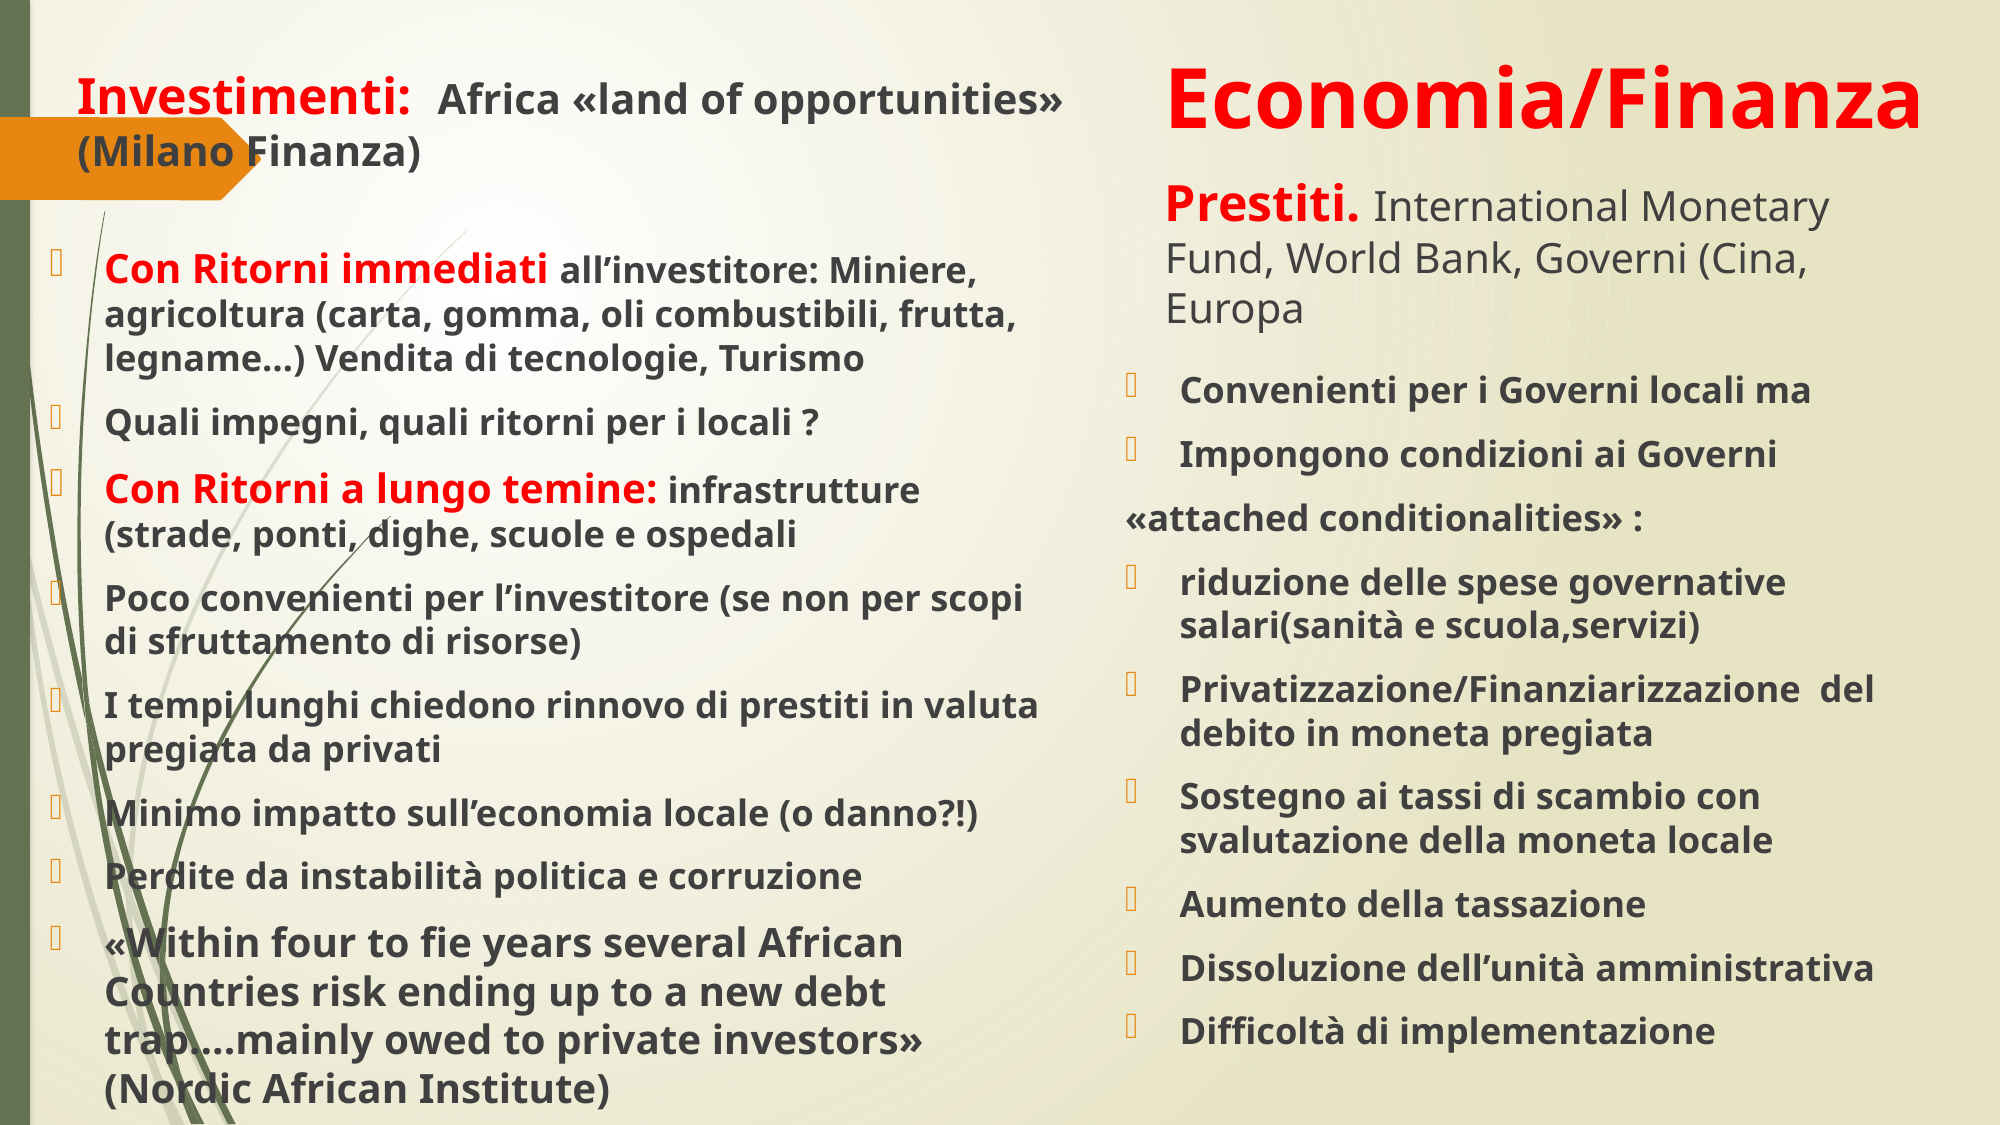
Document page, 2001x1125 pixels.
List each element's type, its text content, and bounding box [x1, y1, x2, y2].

list Prestiti. International Monetary Fund, World Bank, Governi (Cina, Europa [1150, 182, 1950, 340]
list Investimenti: Africa «land of opportunities» (Milano Finanza) [62, 18, 1150, 183]
title Economia/Finanza [1150, 38, 1969, 202]
list Con Ritorni immediati all’investitore: Miniere, agricoltura (carta, gomma, oli combustibili, frutta, legname…) Vendita di tecnologie, Turismo Quali impegni, quali ritorni per i locali ? Con Ritorni a lungo temine: infrastrutture (strade, ponti, dighe, scuole e ospedali Poco convenienti per l’investitore (se non per scopi di sfruttamento di risorse) I tempi lunghi chiedono rinnovo di prestiti in valuta pregiata da privati Minimo impatto sull’economia locale (o danno?!) Perdite da instabilità politica e corruzione «Within four to fie years several African Countries risk ending up to a new debt trap….mainly owed to private investors» (Nordic African Institute) [34, 235, 1062, 1125]
list Convenienti per i Governi locali ma Impongono condizioni ai Governi «attached conditionalities» : riduzione delle spese governative salari(sanità e scuola,servizi) Privatizzazione/Finanziarizzazione del debito in moneta pregiata Sostegno ai tassi di scambio con svalutazione della moneta locale Aumento della tassazione Dissoluzione dell’unità amministrativa Difficoltà di implementazione [1110, 360, 1969, 1062]
